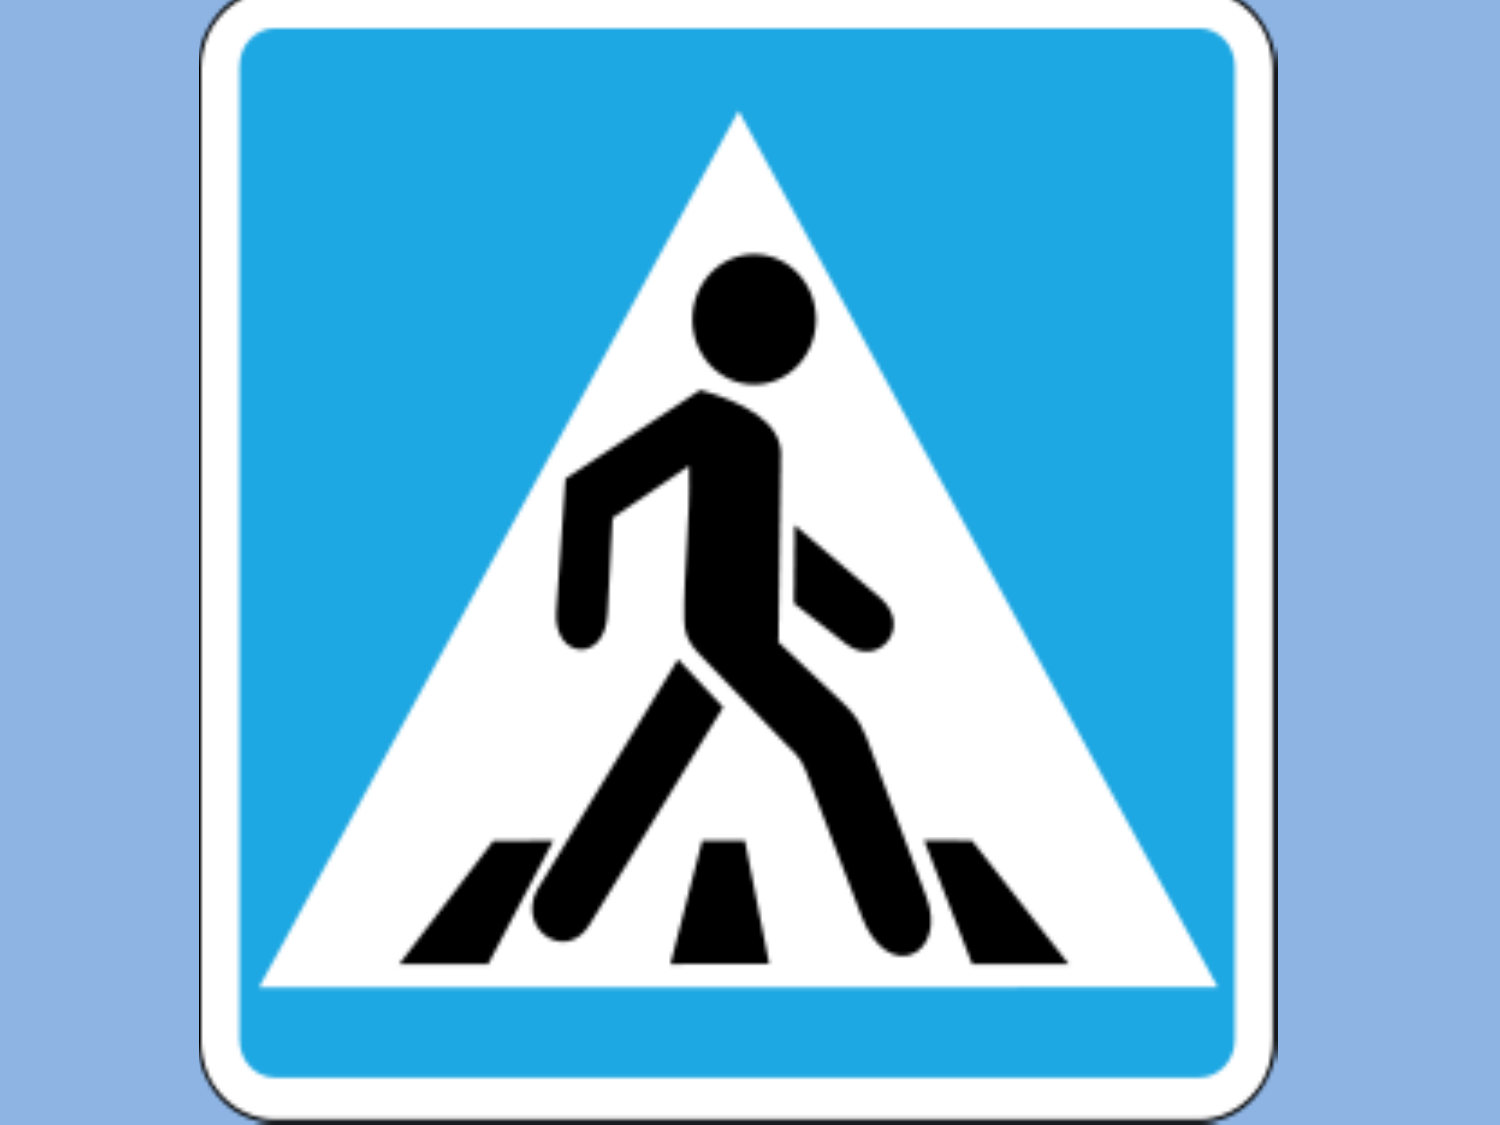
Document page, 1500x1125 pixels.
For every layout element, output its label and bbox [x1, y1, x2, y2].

picture [198, 0, 1278, 1125]
